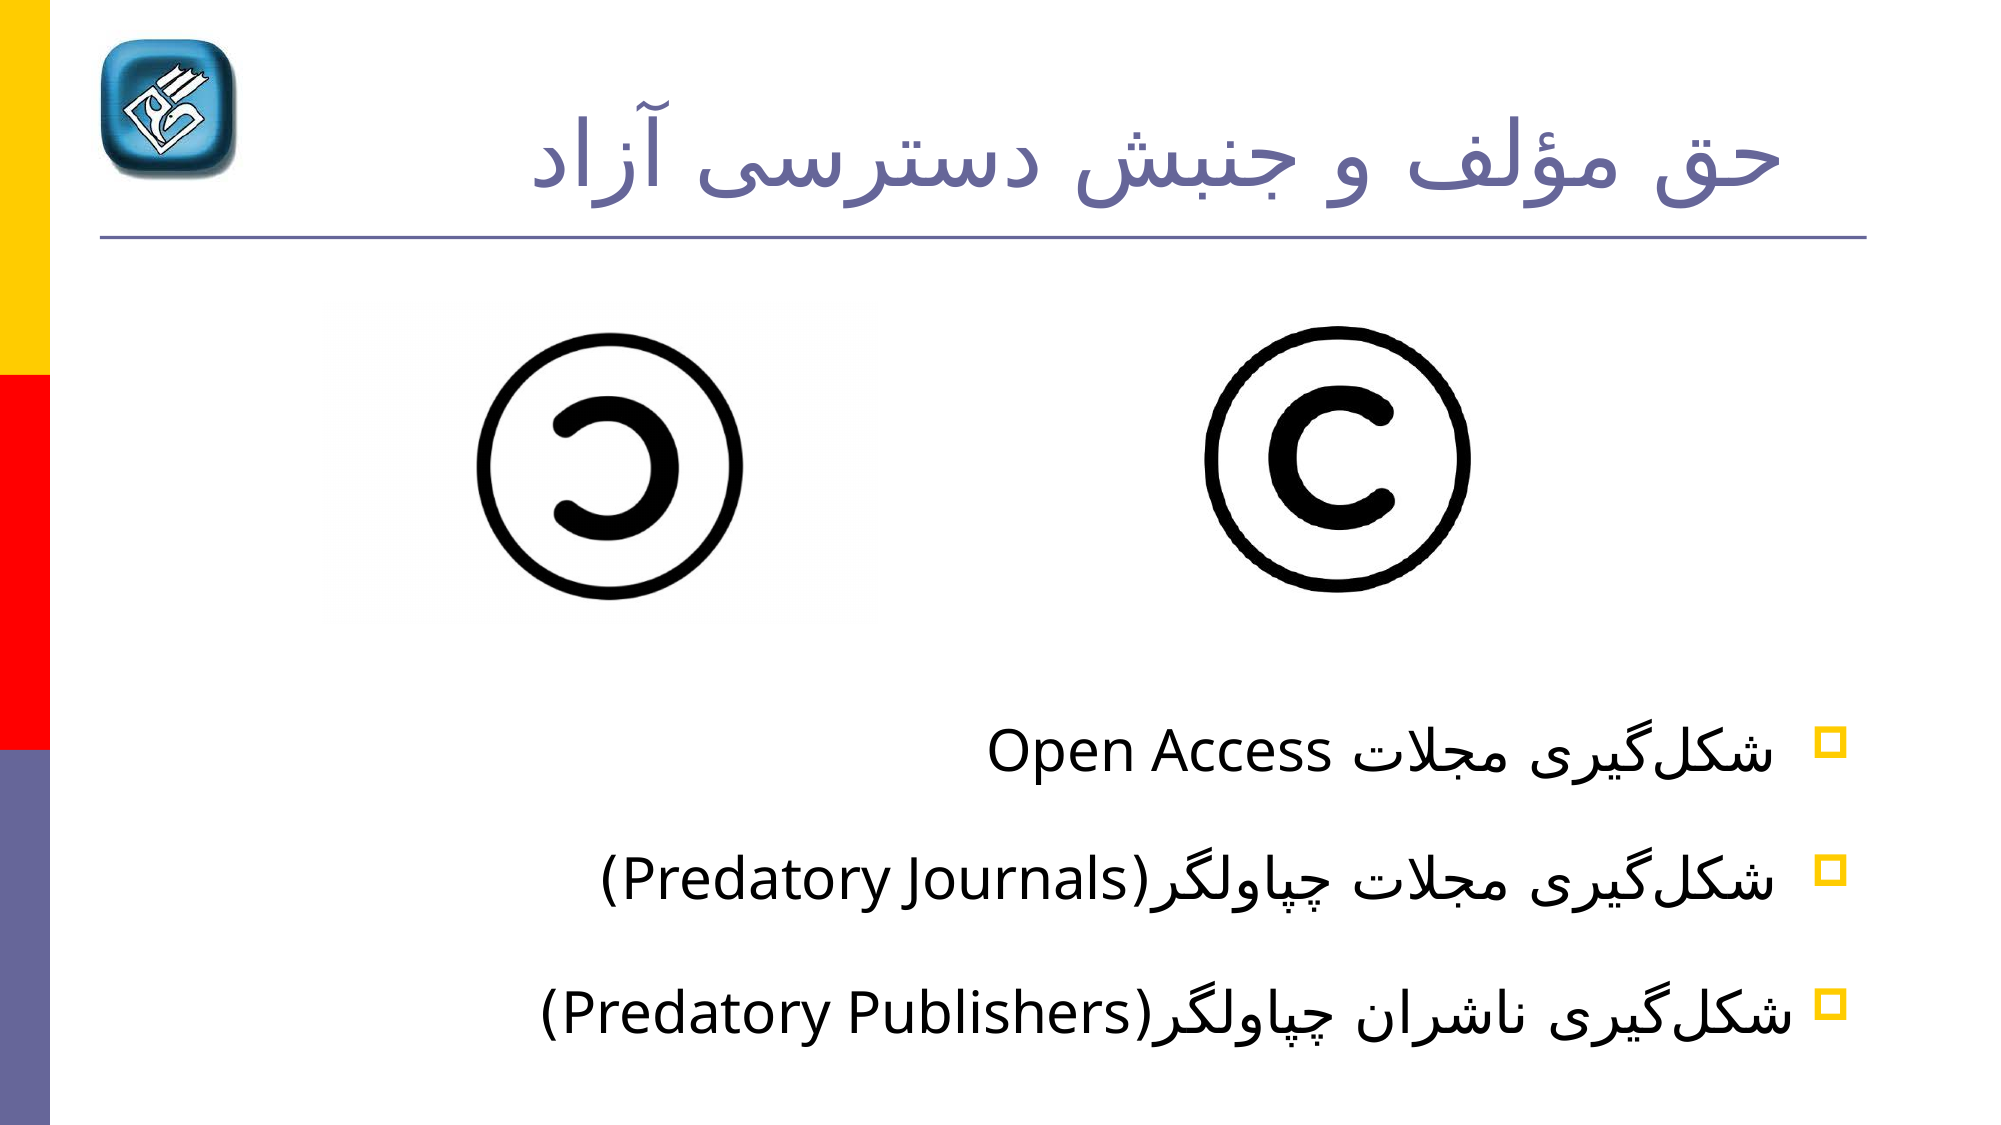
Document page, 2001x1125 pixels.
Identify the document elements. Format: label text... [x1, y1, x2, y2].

picture [1068, 301, 1625, 624]
title حق مؤلف و جنبش دسترسی آزاد [166, 25, 1803, 213]
picture [321, 301, 878, 624]
list شکل‌گیری مجلات Open Access شکل‌گیری مجلات چپاولگر(Predatory Journals) شکل‌گیری ناشران چپاولگر(Predatory Publishers) [133, 623, 1867, 1100]
